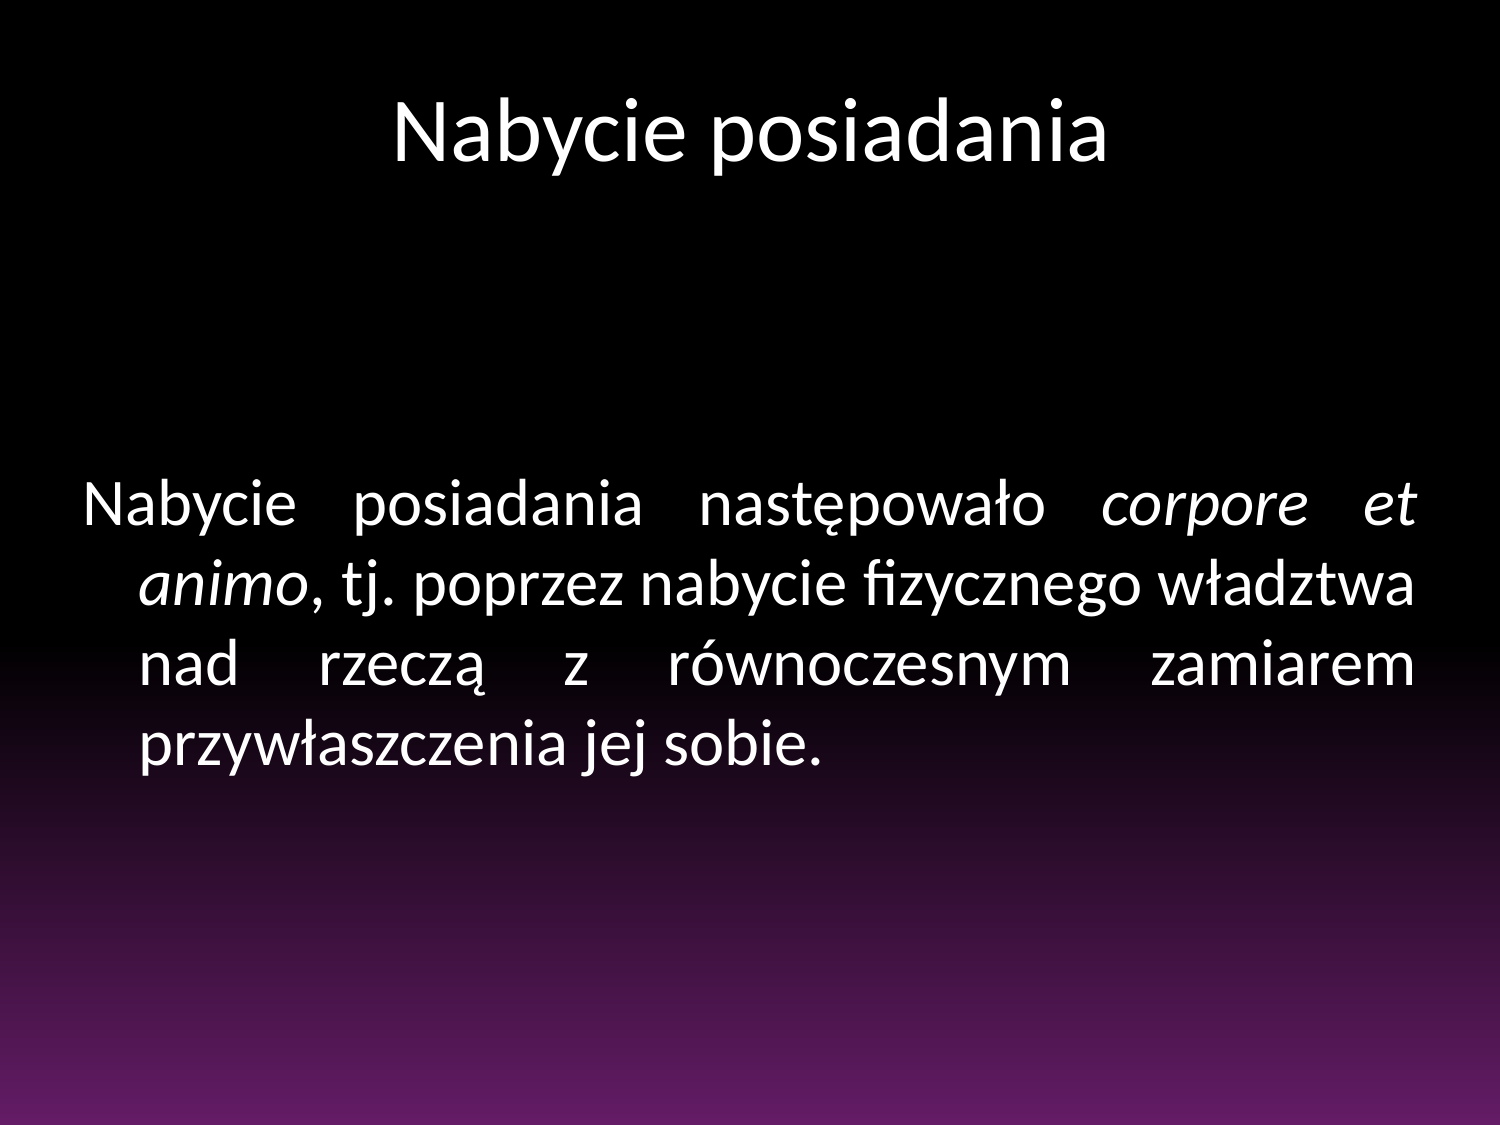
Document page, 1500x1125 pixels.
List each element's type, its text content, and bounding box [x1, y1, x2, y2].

title Nabycie posiadania [76, 30, 1428, 219]
list Nabycie posiadania następowało corpore et animo, tj. poprzez nabycie fizycznego władztwa nad rzeczą z równoczesnym zamiarem przywłaszczenia jej sobie. [74, 261, 1426, 1006]
